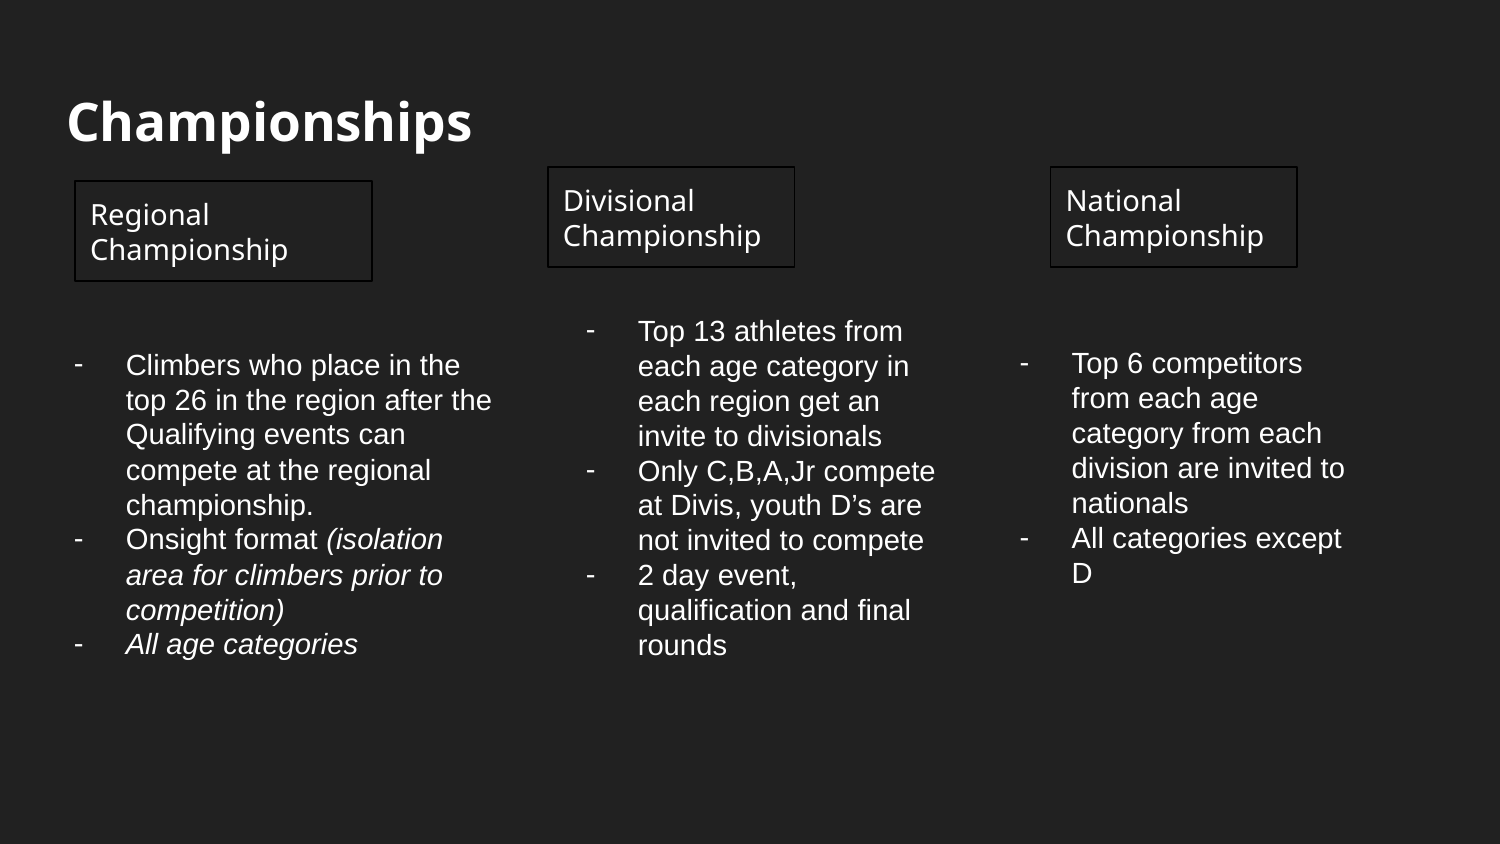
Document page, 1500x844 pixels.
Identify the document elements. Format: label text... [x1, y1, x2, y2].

text_box Climbers who place in the top 26 in the region after the Qualifying events can compete at the regional championship. Onsight format (isolation area for climbers prior to competition) All age categories [35, 296, 511, 676]
title Championships [51, 72, 1449, 167]
text_box National Championship [1050, 166, 1298, 267]
text_box Regional Championship [75, 180, 372, 281]
text_box Top 6 competitors from each age category from each division are invited to nationals All categories except D [981, 329, 1374, 605]
text_box Divisional Championship [547, 166, 795, 267]
text_box Top 13 athletes from each age category in each region get an invite to divisionals Only C,B,A,Jr compete at Divis, youth D’s are not invited to compete 2 day event, qualification and final rounds [547, 296, 956, 712]
